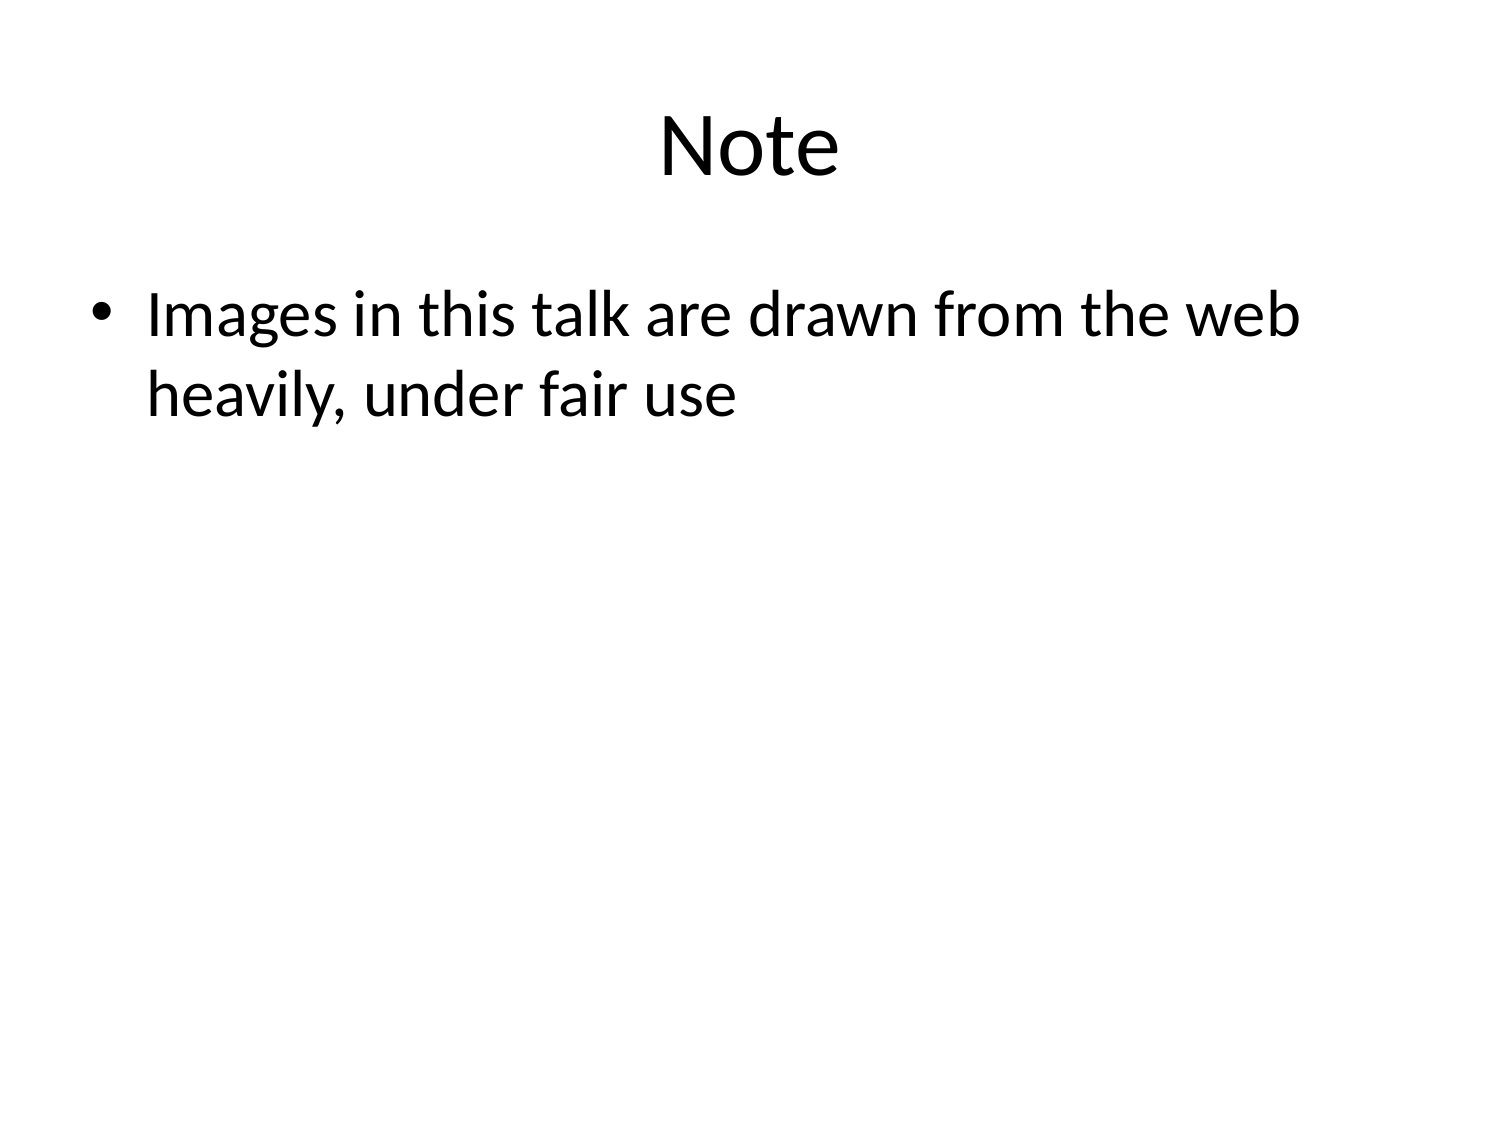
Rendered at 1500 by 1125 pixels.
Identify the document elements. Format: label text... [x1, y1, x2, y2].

title Note [75, 45, 1425, 233]
list Images in this talk are drawn from the web heavily, under fair use [75, 262, 1425, 1005]
